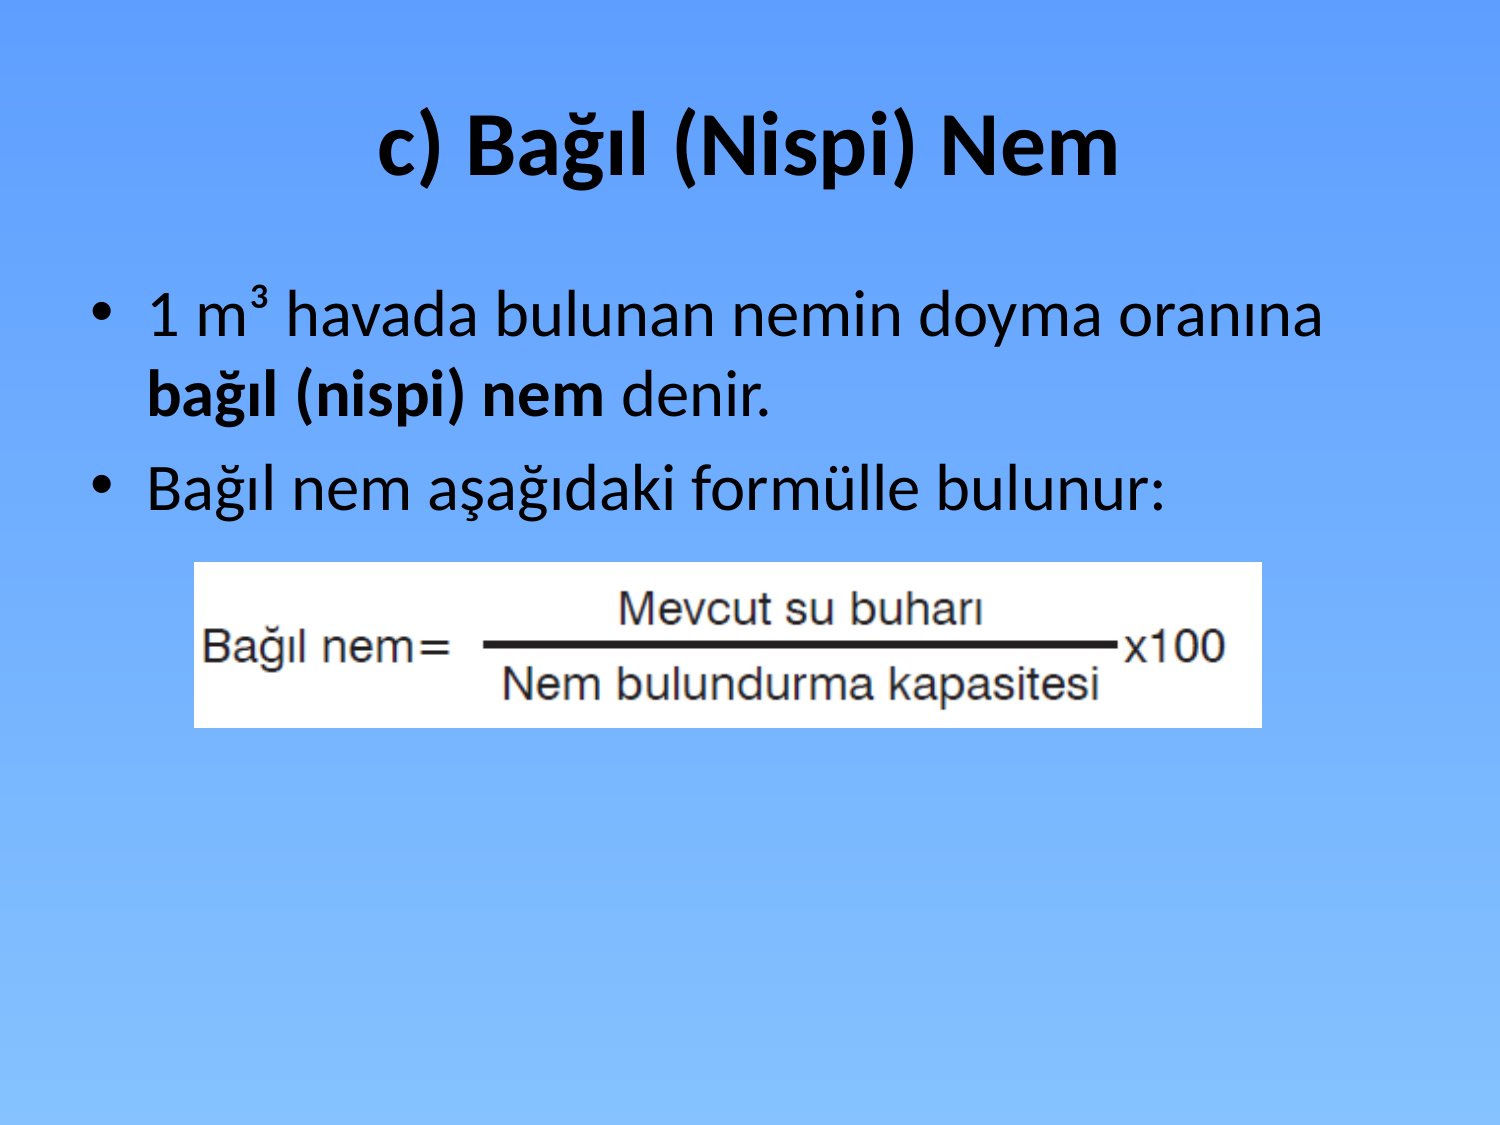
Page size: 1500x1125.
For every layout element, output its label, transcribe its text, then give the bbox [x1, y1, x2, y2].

picture [194, 562, 1263, 729]
title c) Bağıl (Nispi) Nem [75, 45, 1425, 233]
list 1 m³ havada bulunan nemin doyma oranına bağıl (nispi) nem denir. Bağıl nem aşağıdaki formülle bulunur: [75, 262, 1425, 1005]
